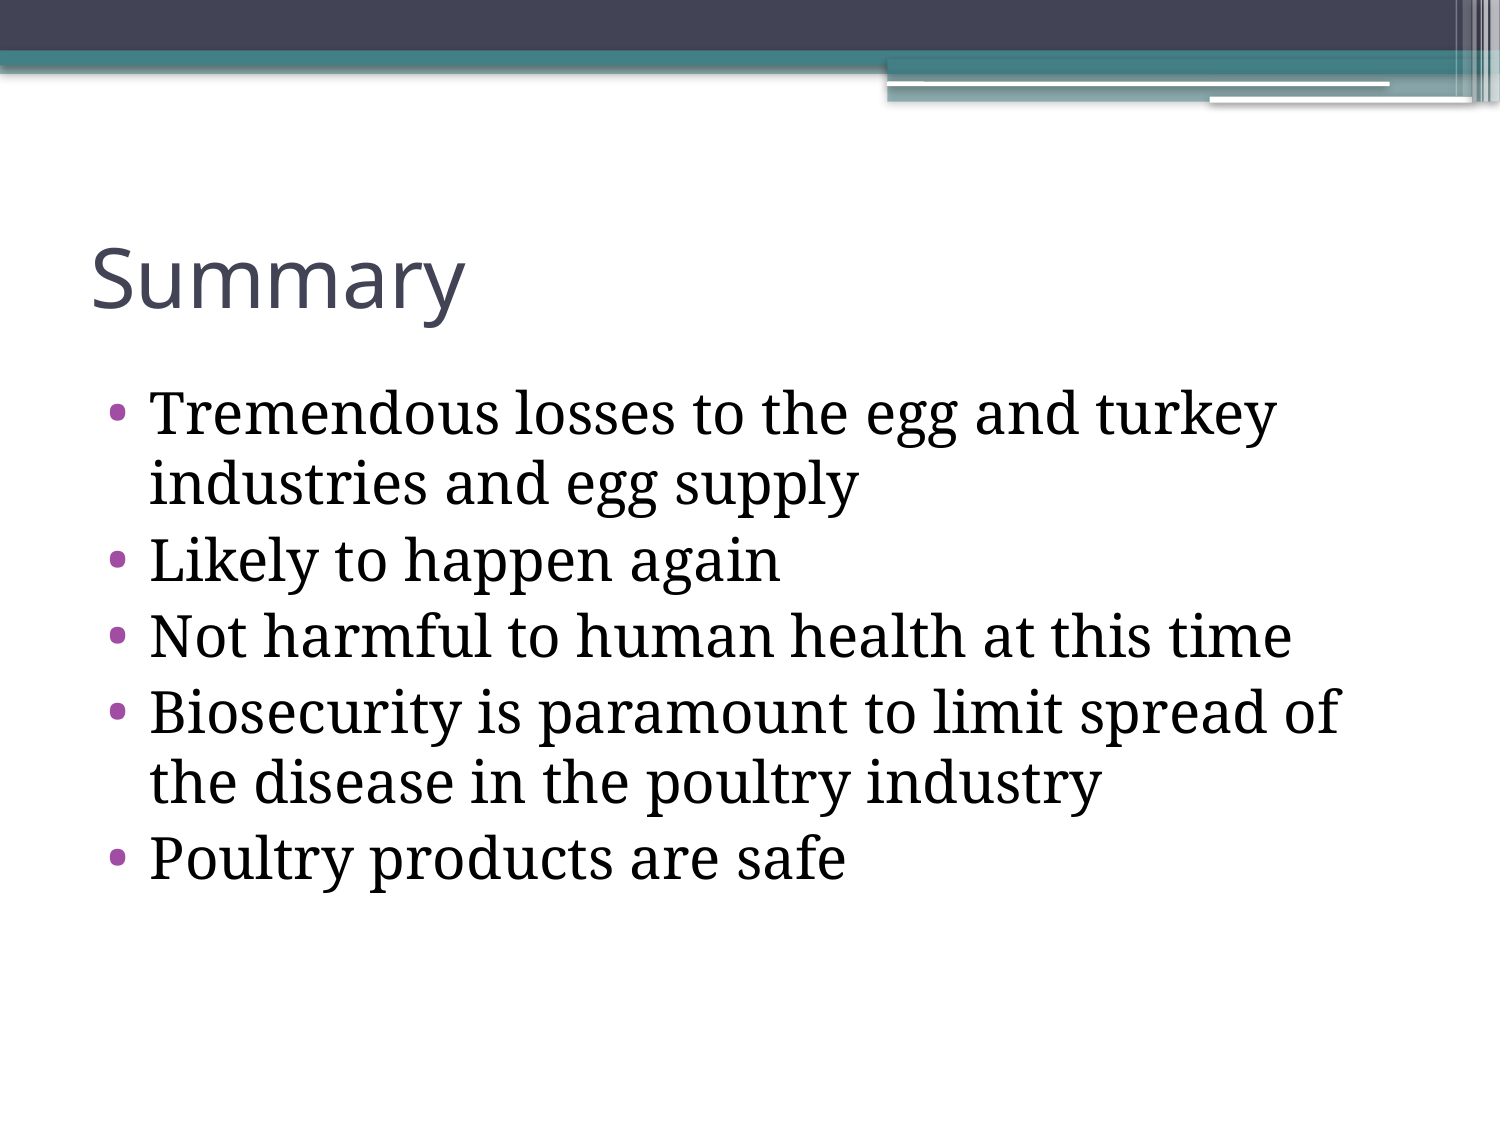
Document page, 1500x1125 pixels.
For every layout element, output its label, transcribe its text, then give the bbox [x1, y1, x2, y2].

title Summary [75, 187, 1425, 363]
list Tremendous losses to the egg and turkey industries and egg supply Likely to happen again Not harmful to human health at this time Biosecurity is paramount to limit spread of the disease in the poultry industry Poultry products are safe [75, 368, 1425, 1079]
